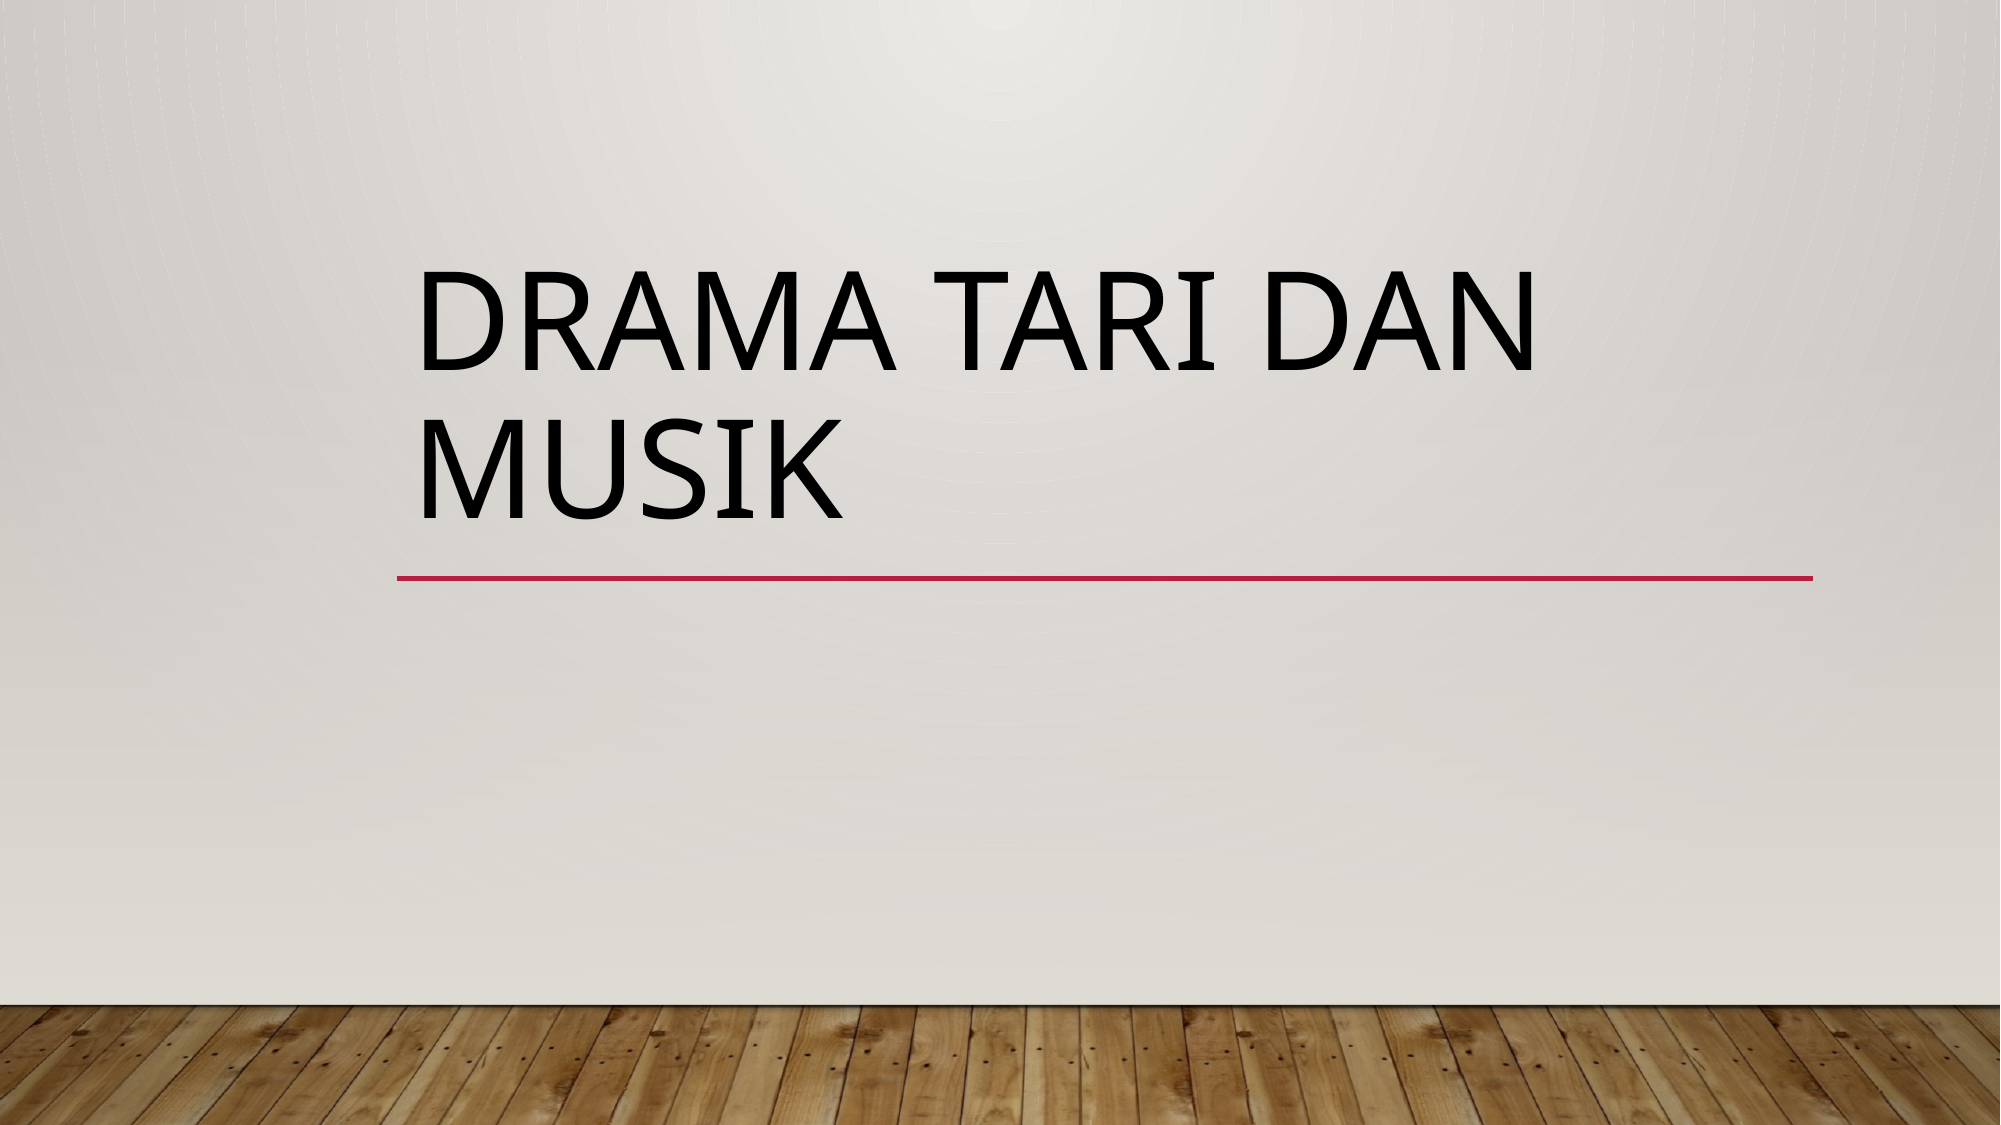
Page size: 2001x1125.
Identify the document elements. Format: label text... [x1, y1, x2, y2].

picture [0, 1005, 2000, 1125]
title Drama tari dan musik [396, 131, 1814, 549]
